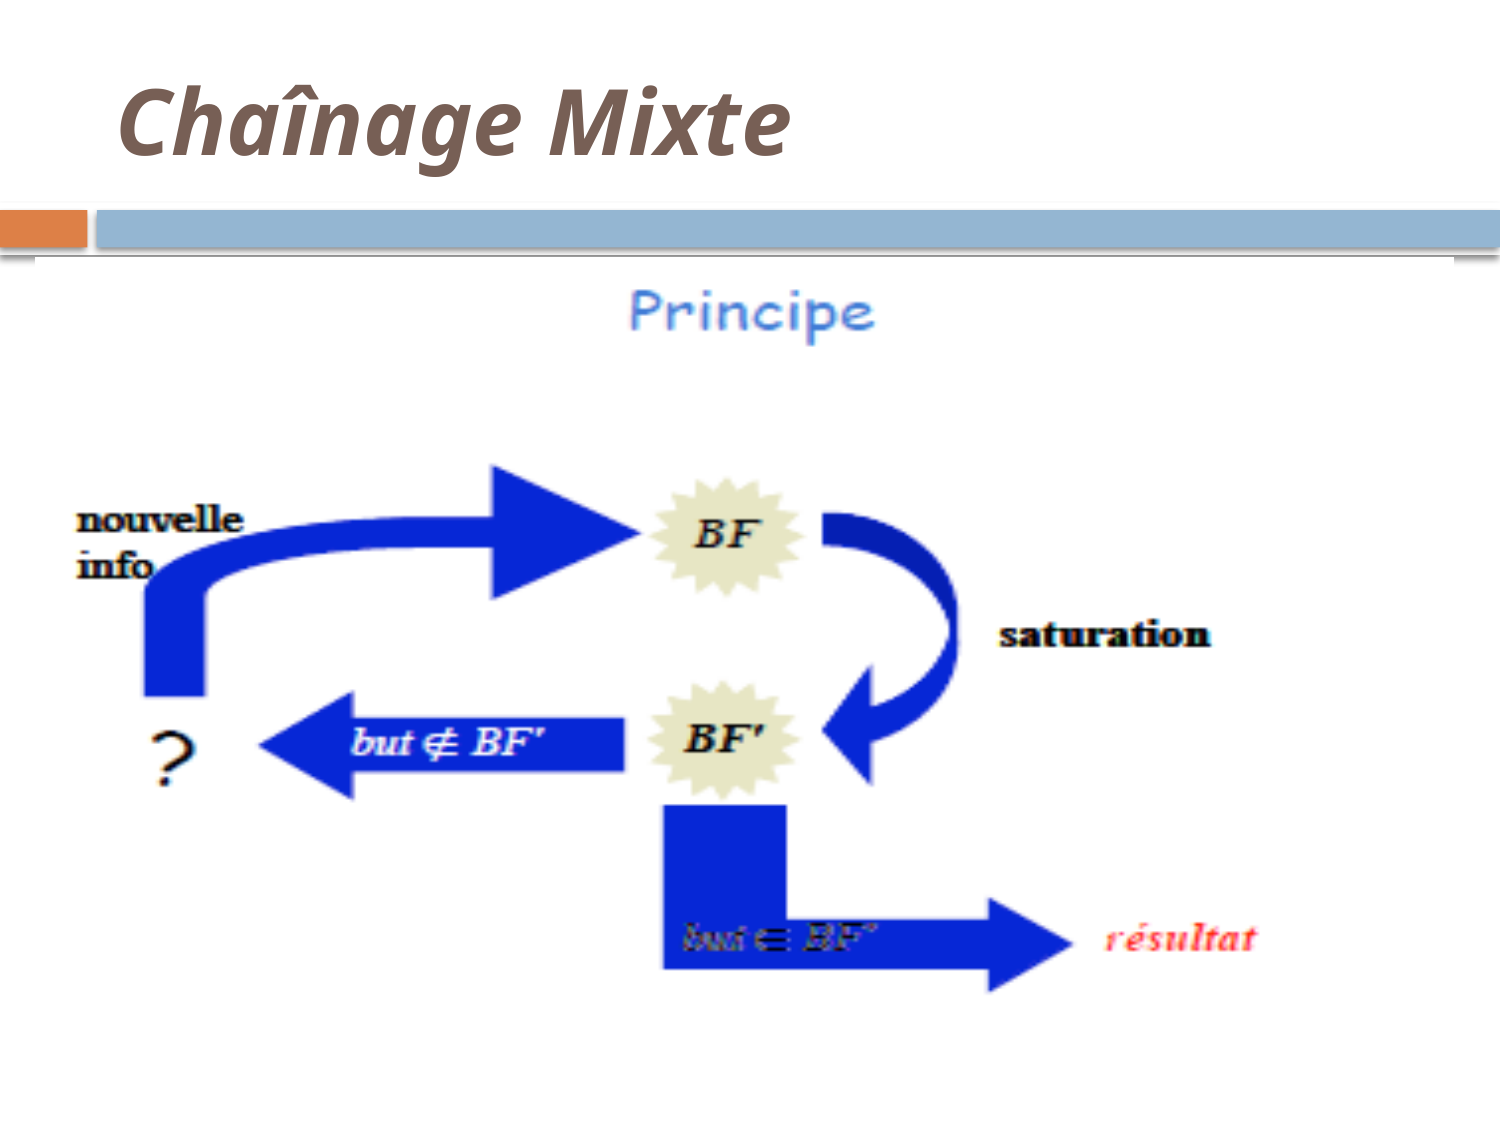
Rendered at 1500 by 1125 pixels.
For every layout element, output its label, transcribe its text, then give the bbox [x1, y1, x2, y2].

title Chaînage Mixte [100, 37, 1438, 200]
picture [34, 257, 1454, 1079]
